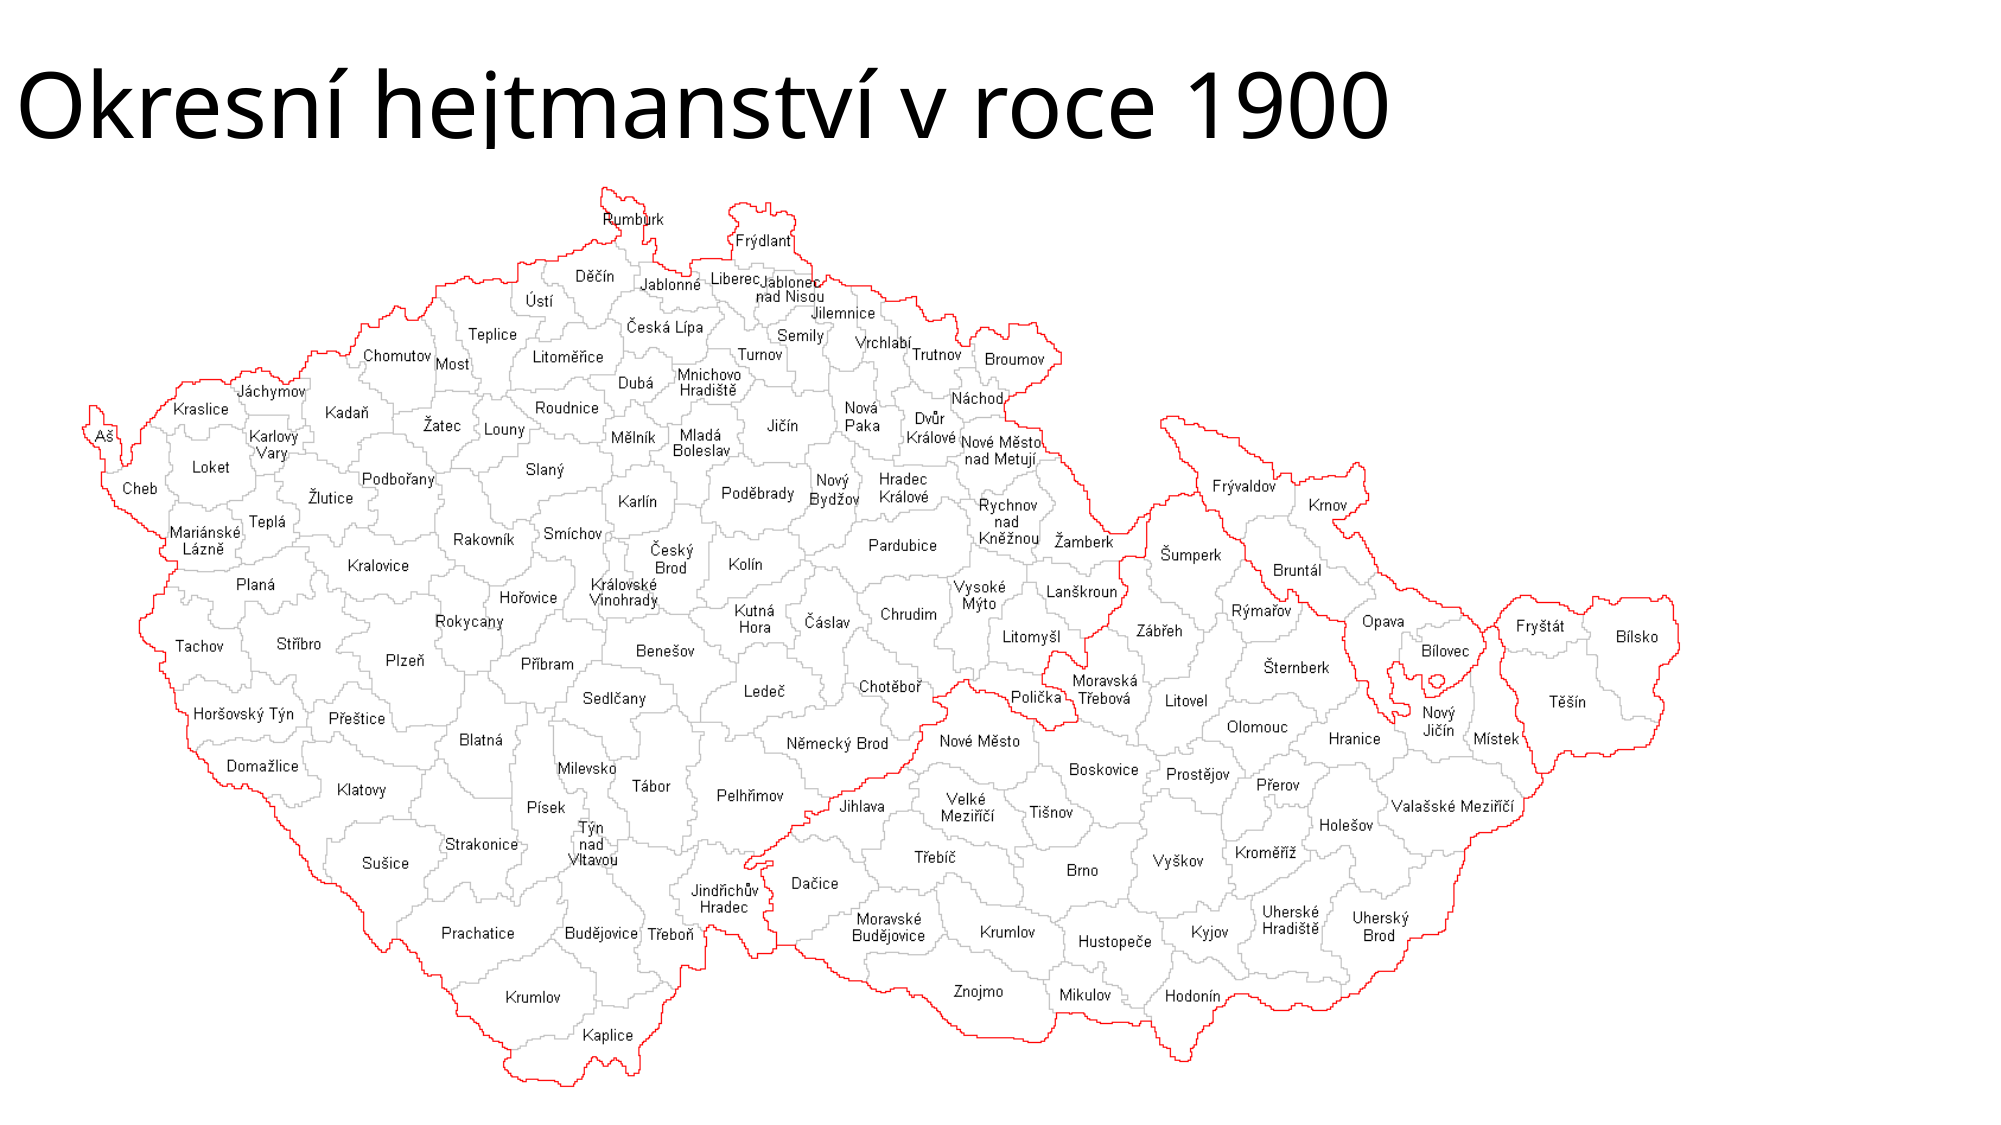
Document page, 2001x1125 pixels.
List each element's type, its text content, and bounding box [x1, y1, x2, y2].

title Okresní hejtmanství v roce 1900 [0, 0, 1725, 218]
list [44, 149, 1718, 1125]
